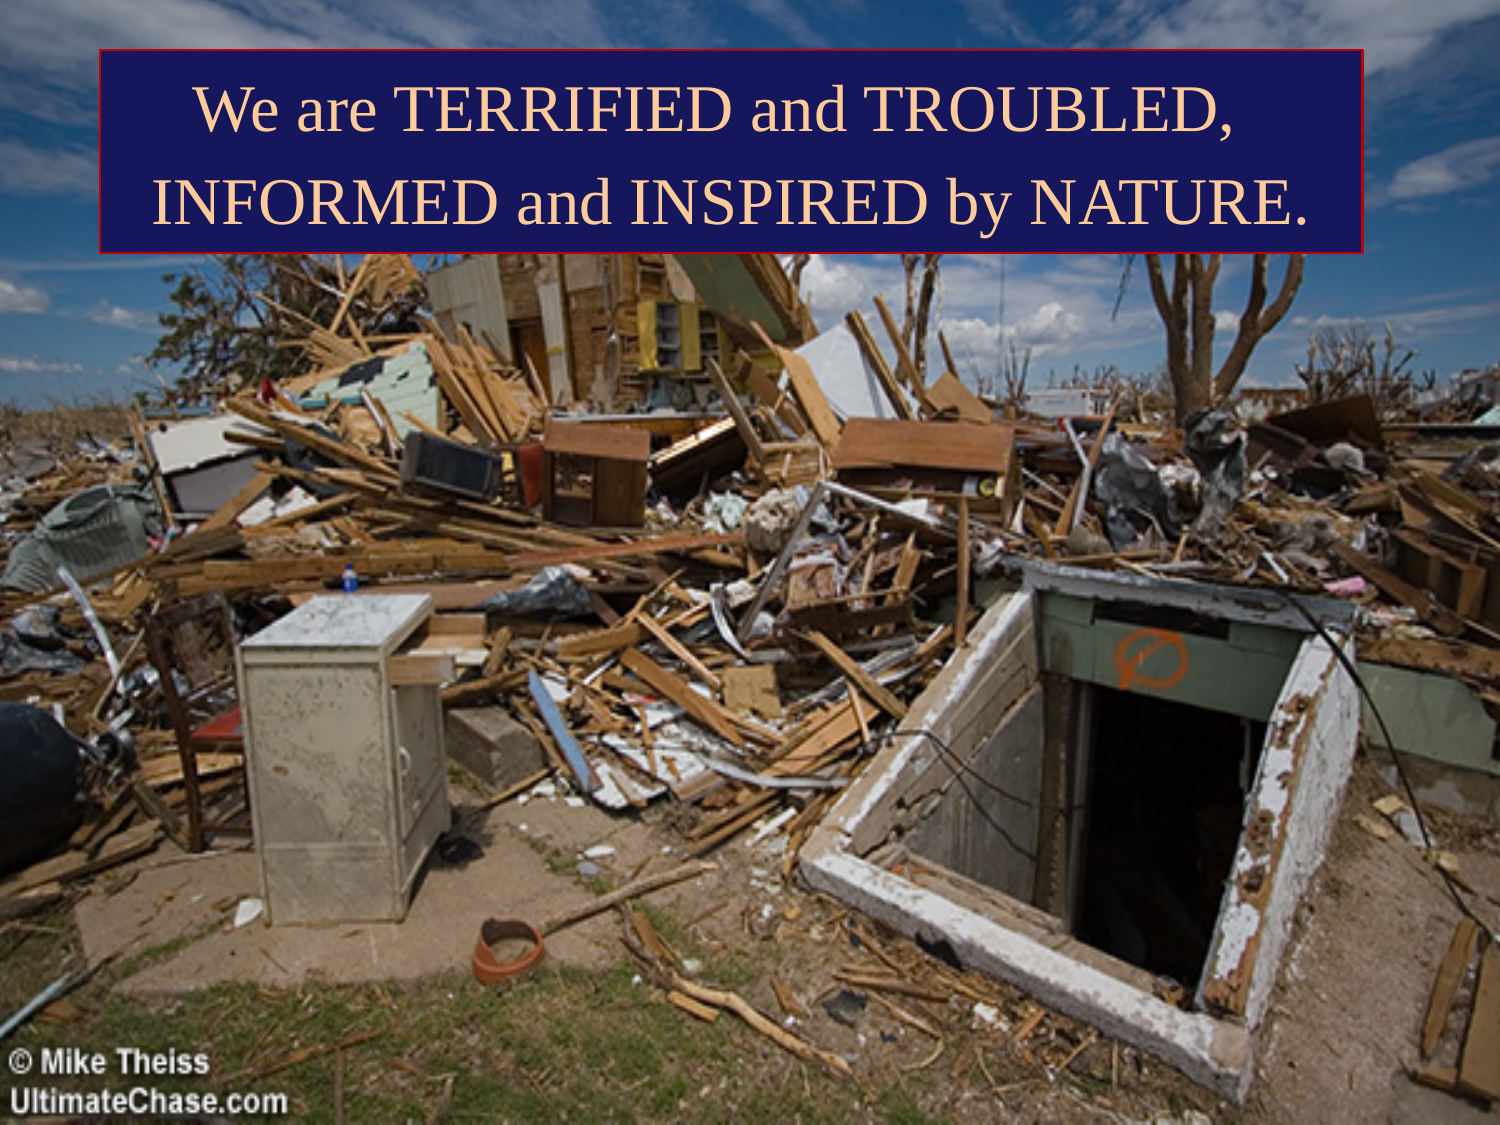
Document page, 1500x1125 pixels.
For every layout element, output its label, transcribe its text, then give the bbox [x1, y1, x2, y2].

picture [0, 0, 1500, 1125]
text_box We are TERRIFIED and TROUBLED, INFORMED and INSPIRED by NATURE. [99, 49, 1363, 254]
